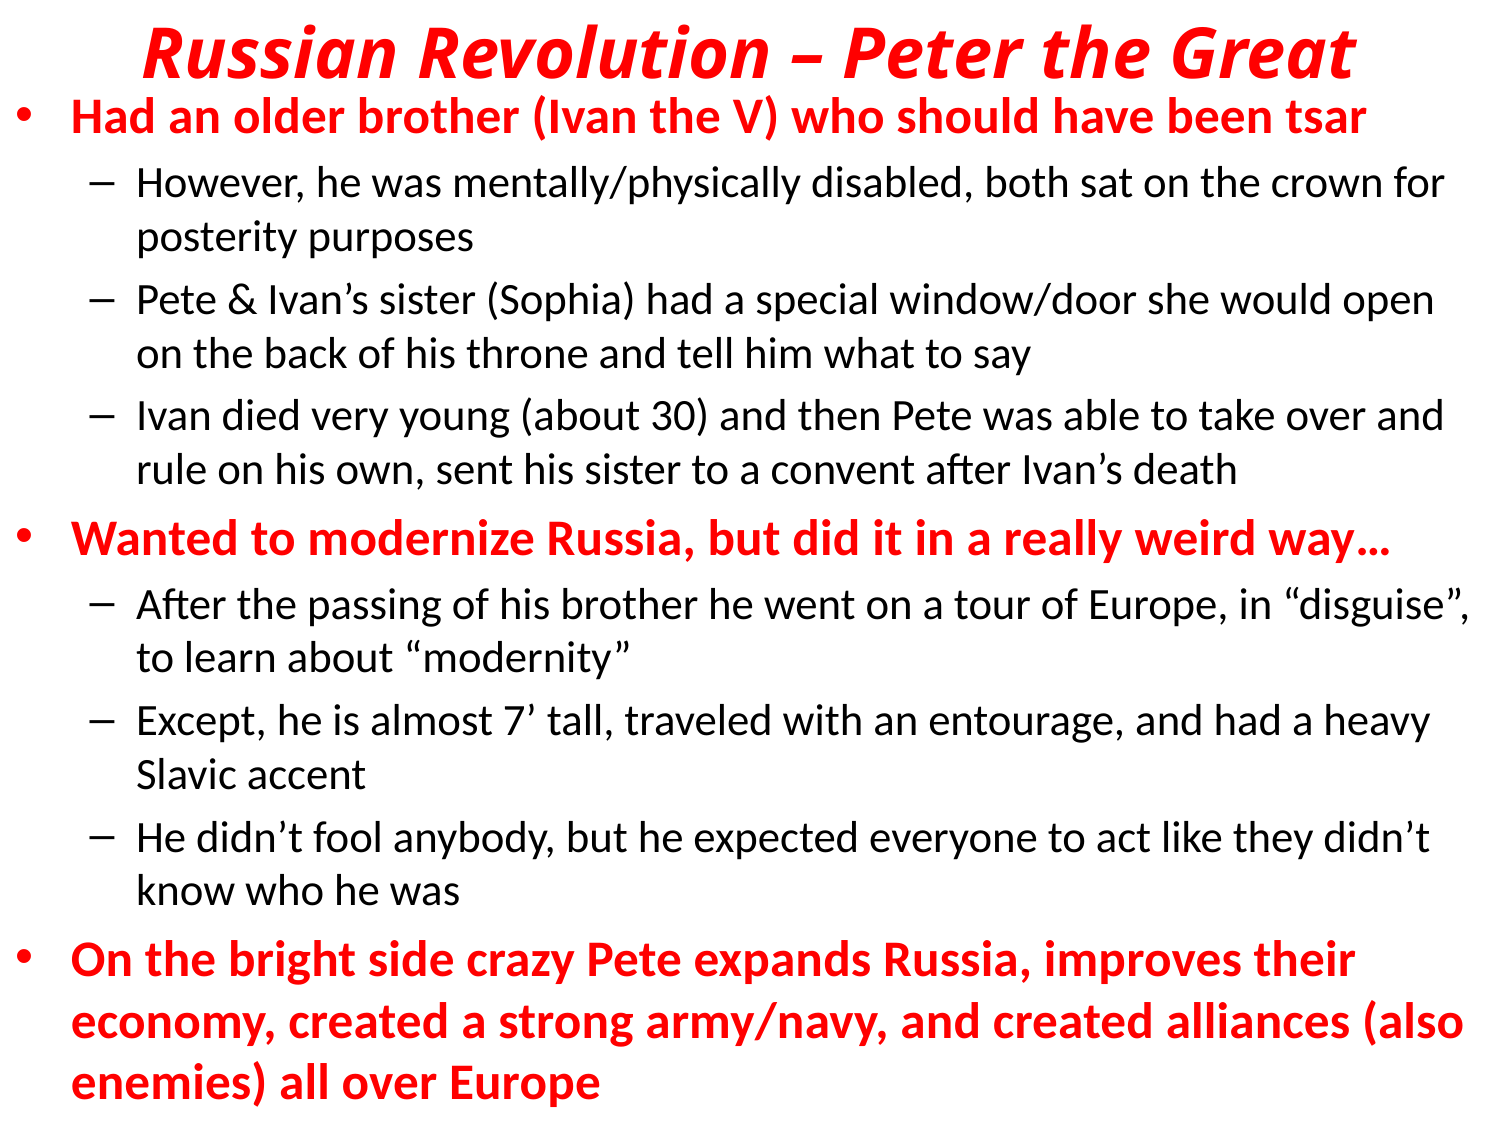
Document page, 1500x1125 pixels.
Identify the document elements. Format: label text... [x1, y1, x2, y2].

text_box Russian Revolution – Peter the Great [0, 0, 1500, 100]
list Had an older brother (Ivan the V) who should have been tsar However, he was mentally/physically disabled, both sat on the crown for posterity purposes Pete & Ivan’s sister (Sophia) had a special window/door she would open on the back of his throne and tell him what to say Ivan died very young (about 30) and then Pete was able to take over and rule on his own, sent his sister to a convent after Ivan’s death Wanted to modernize Russia, but did it in a really weird way… After the passing of his brother he went on a tour of Europe, in “disguise”, to learn about “modernity” Except, he is almost 7’ tall, traveled with an entourage, and had a heavy Slavic accent He didn’t fool anybody, but he expected everyone to act like they didn’t know who he was On the bright side crazy Pete expands Russia, improves their economy, created a strong army/navy, and created alliances (also enemies) all over Europe [0, 100, 1500, 1125]
